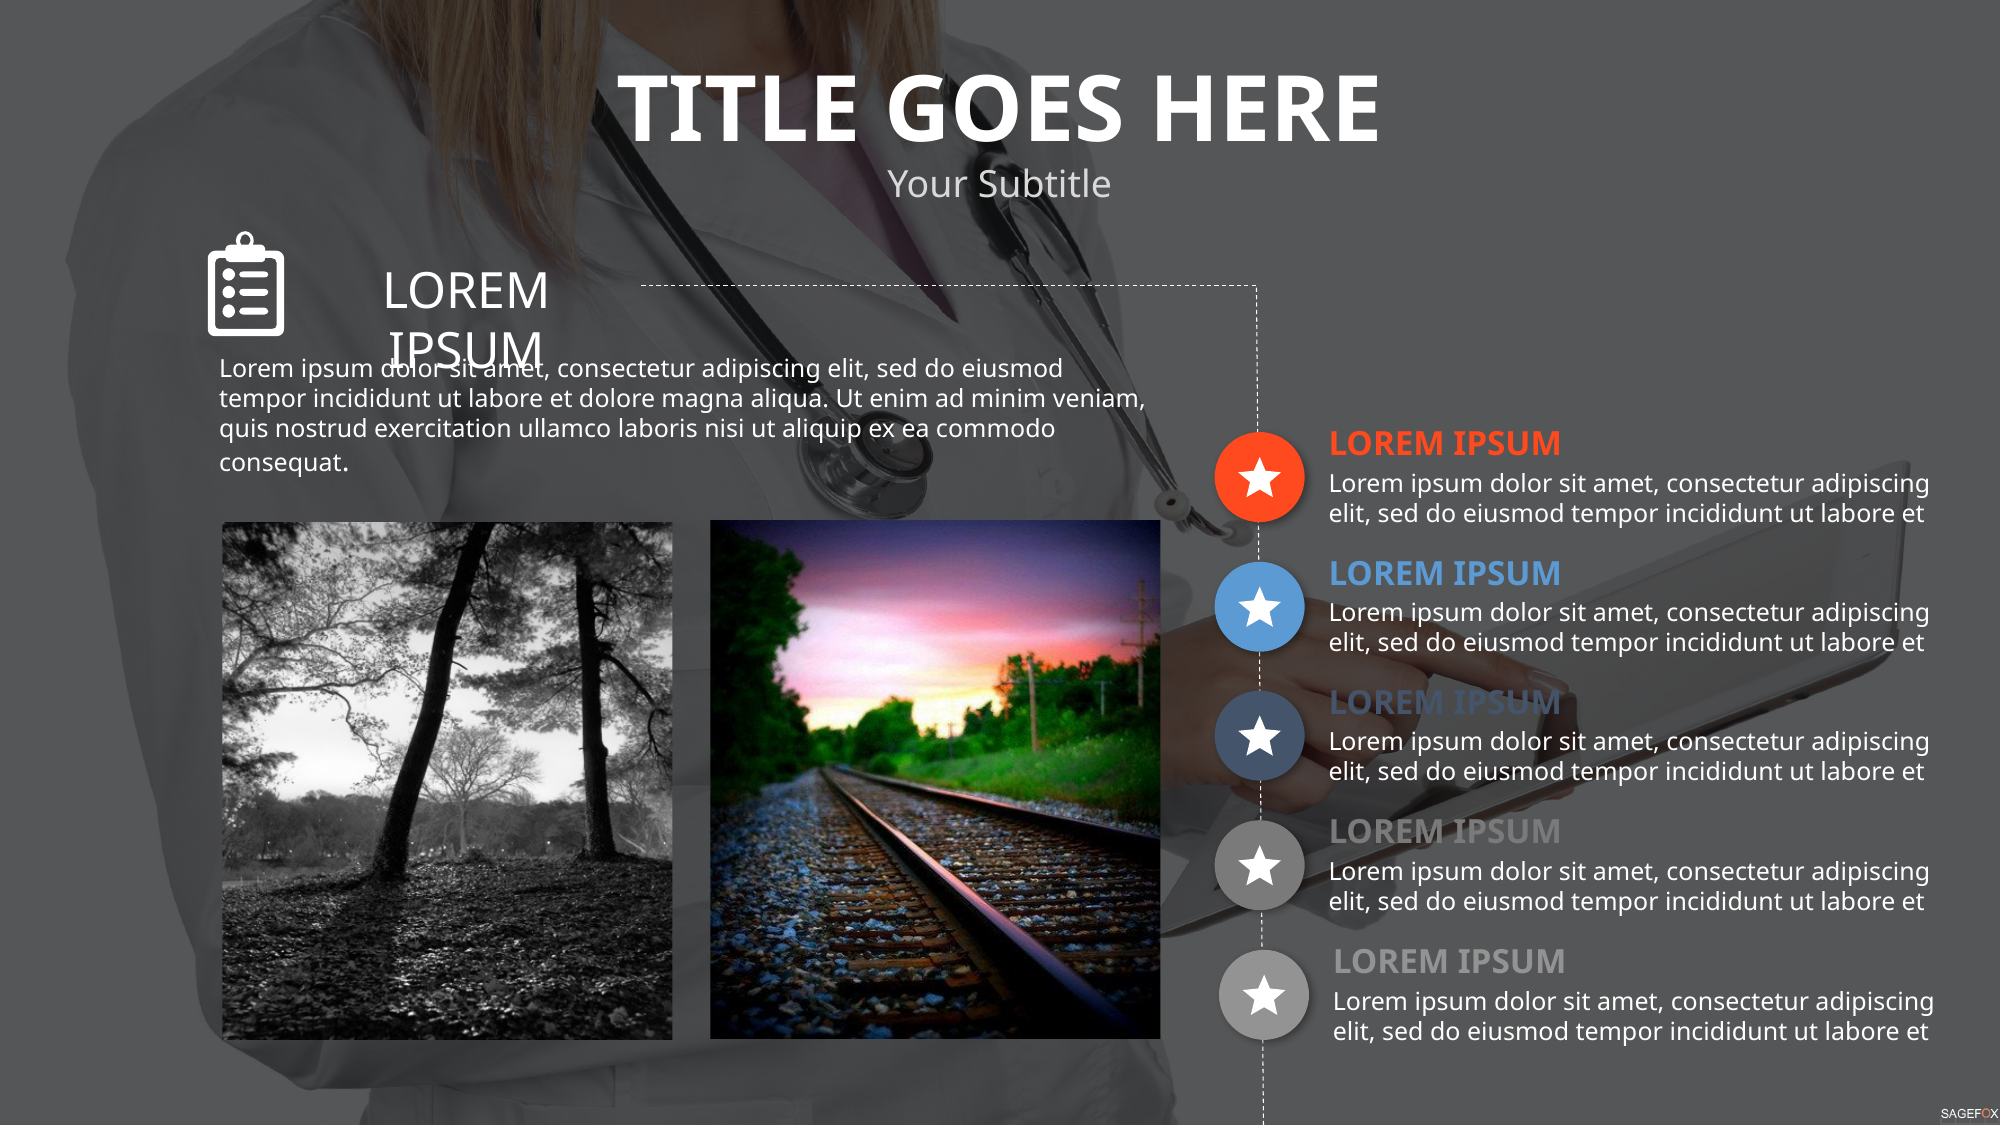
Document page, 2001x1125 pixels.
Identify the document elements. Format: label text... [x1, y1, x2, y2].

text_box LOREM IPSUM [292, 250, 642, 344]
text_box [207, 231, 285, 337]
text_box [1256, 523, 1264, 561]
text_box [1214, 690, 1305, 781]
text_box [1214, 820, 1305, 911]
picture [1940, 0, 2001, 1125]
text_box LOREM IPSUM Lorem ipsum dolor sit amet, consectetur adipiscing elit, sed do eiusmod tempor incididunt ut labore et [1318, 417, 1953, 533]
text_box [221, 521, 673, 1041]
text_box LOREM IPSUM Lorem ipsum dolor sit amet, consectetur adipiscing elit, sed do eiusmod tempor incididunt ut labore et [1318, 805, 1953, 921]
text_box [1218, 949, 1309, 1040]
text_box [1256, 781, 1264, 820]
text_box LOREM IPSUM Lorem ipsum dolor sit amet, consectetur adipiscing elit, sed do eiusmod tempor incididunt ut labore et [1318, 546, 1953, 662]
text_box LOREM IPSUM Lorem ipsum dolor sit amet, consectetur adipiscing elit, sed do eiusmod tempor incididunt ut labore et [1322, 935, 1958, 1050]
text_box Lorem ipsum dolor sit amet, consectetur adipiscing elit, sed do eiusmod tempor incididunt ut labore et dolore magna aliqua. Ut enim ad minim veniam, quis nostrud exercitation ullamco laboris nisi ut aliquip ex ea commodo consequat. [204, 344, 1168, 485]
text_box TITLE GOES HERE Your Subtitle [548, 42, 1452, 212]
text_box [1256, 287, 1264, 432]
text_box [1256, 911, 1264, 949]
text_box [1256, 652, 1264, 690]
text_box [1256, 1040, 1264, 1125]
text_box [1214, 561, 1305, 652]
text_box LOREM IPSUM Lorem ipsum dolor sit amet, consectetur adipiscing elit, sed do eiusmod tempor incididunt ut labore et [1318, 675, 1953, 791]
text_box [709, 520, 1161, 1039]
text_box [1214, 432, 1305, 523]
